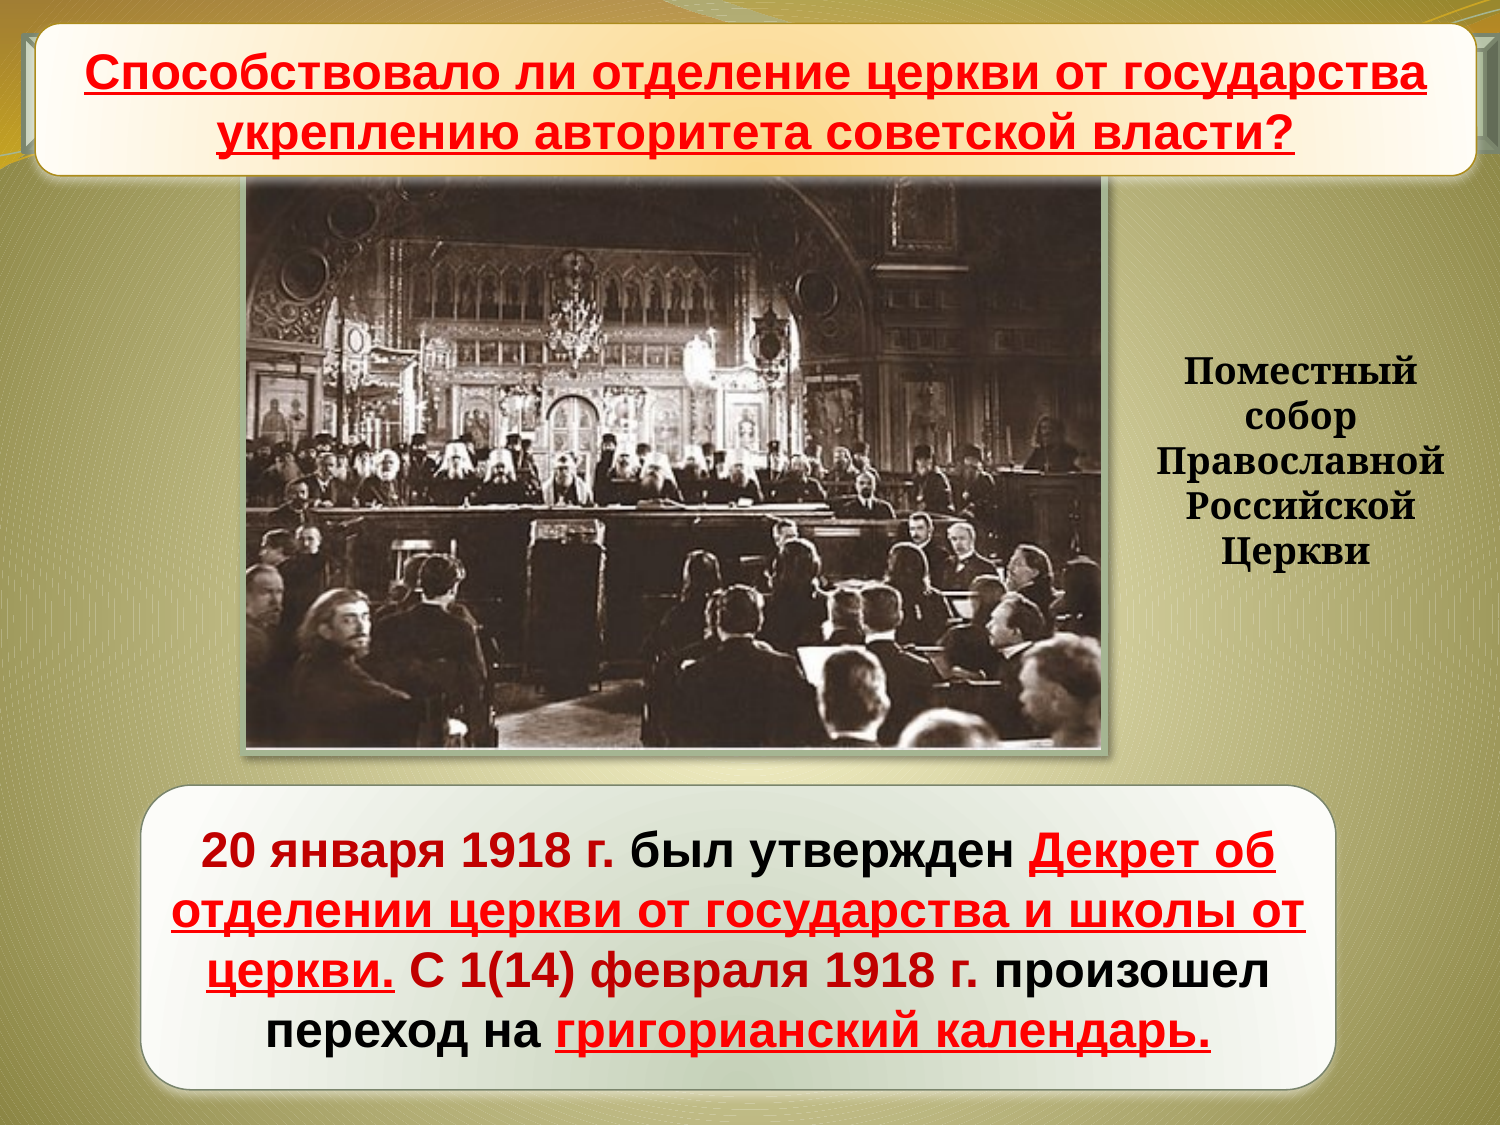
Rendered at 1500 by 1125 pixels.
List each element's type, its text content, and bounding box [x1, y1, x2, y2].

text_box Уничтожение национального и сословного неравенства [21, 33, 35, 154]
text_box 20 января 1918 г. был утвержден Декрет об отделении церкви от государства и школы от церкви. С 1(14) февраля 1918 г. произошел переход на григорианский календарь. [139, 784, 1337, 1091]
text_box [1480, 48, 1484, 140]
text_box Способствовало ли отделение церкви от государства укреплению авторитета советской власти? [34, 22, 1478, 177]
picture [245, 175, 1102, 751]
text_box Поместный собор Православной Российской Церкви [1125, 339, 1477, 580]
text_box Уничтожение национального и сословного неравенства [1475, 33, 1500, 154]
